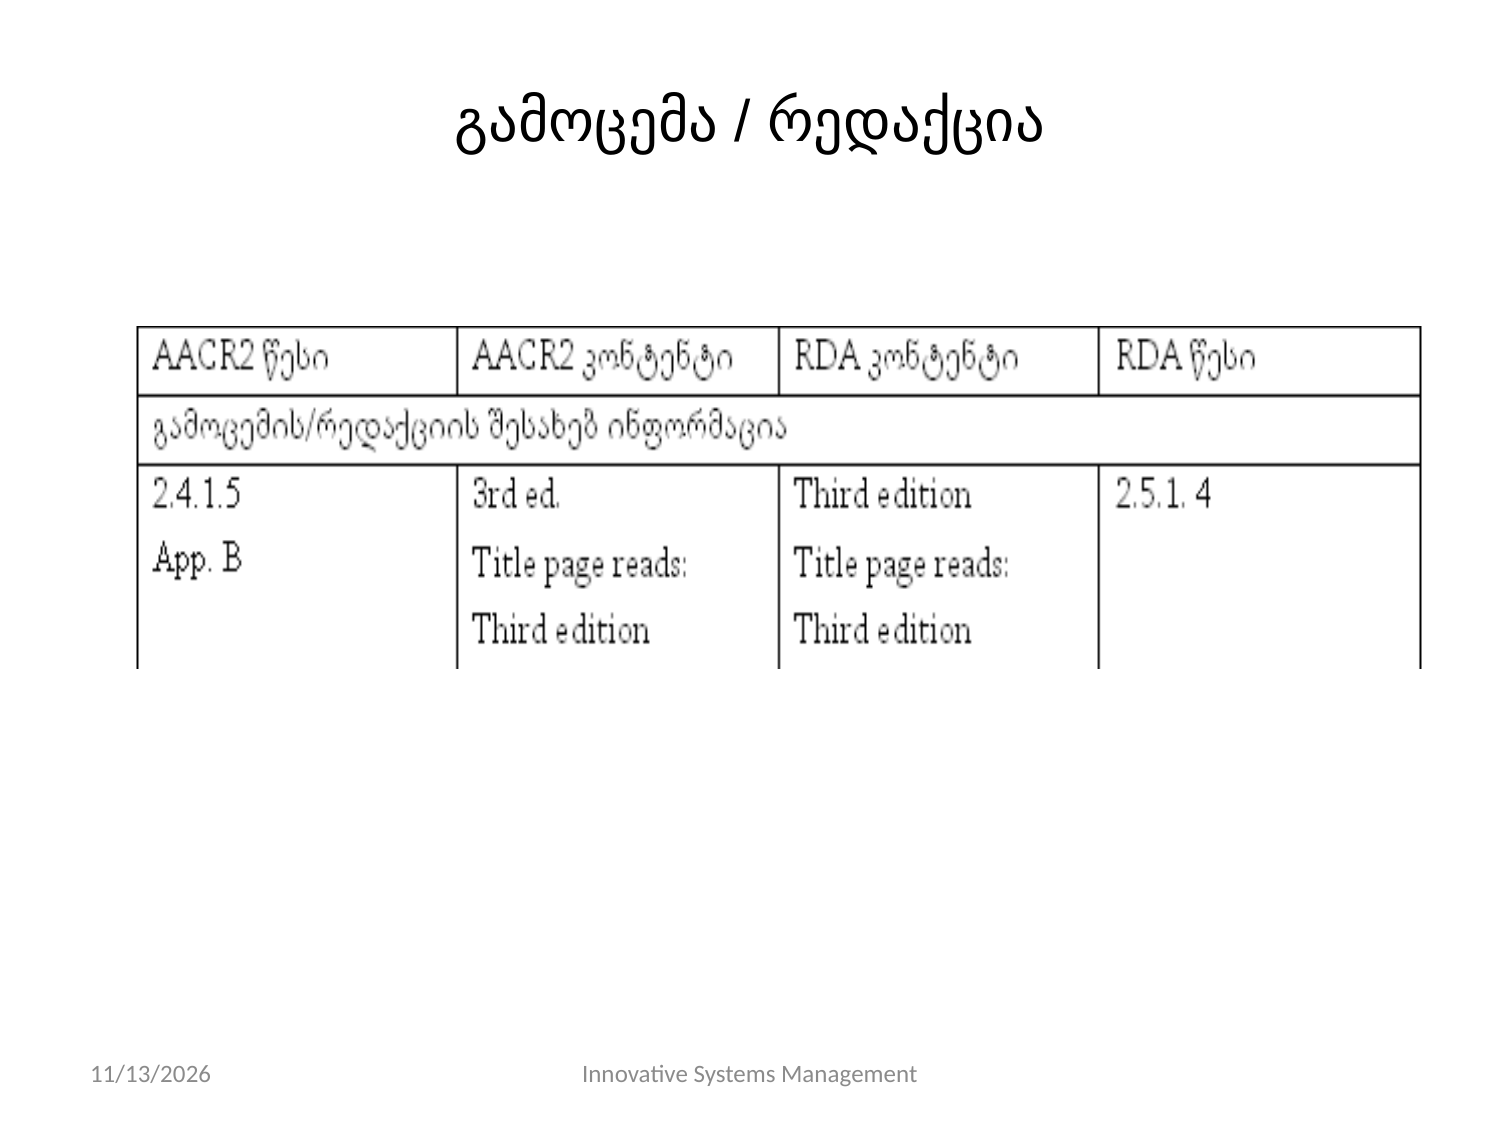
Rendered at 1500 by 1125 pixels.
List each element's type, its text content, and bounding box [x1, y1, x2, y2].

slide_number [75, 1042, 425, 1103]
footer Innovative Systems Management [512, 1042, 988, 1103]
picture [135, 326, 1424, 669]
title გამოცემა / რედაქცია [75, 75, 1425, 161]
